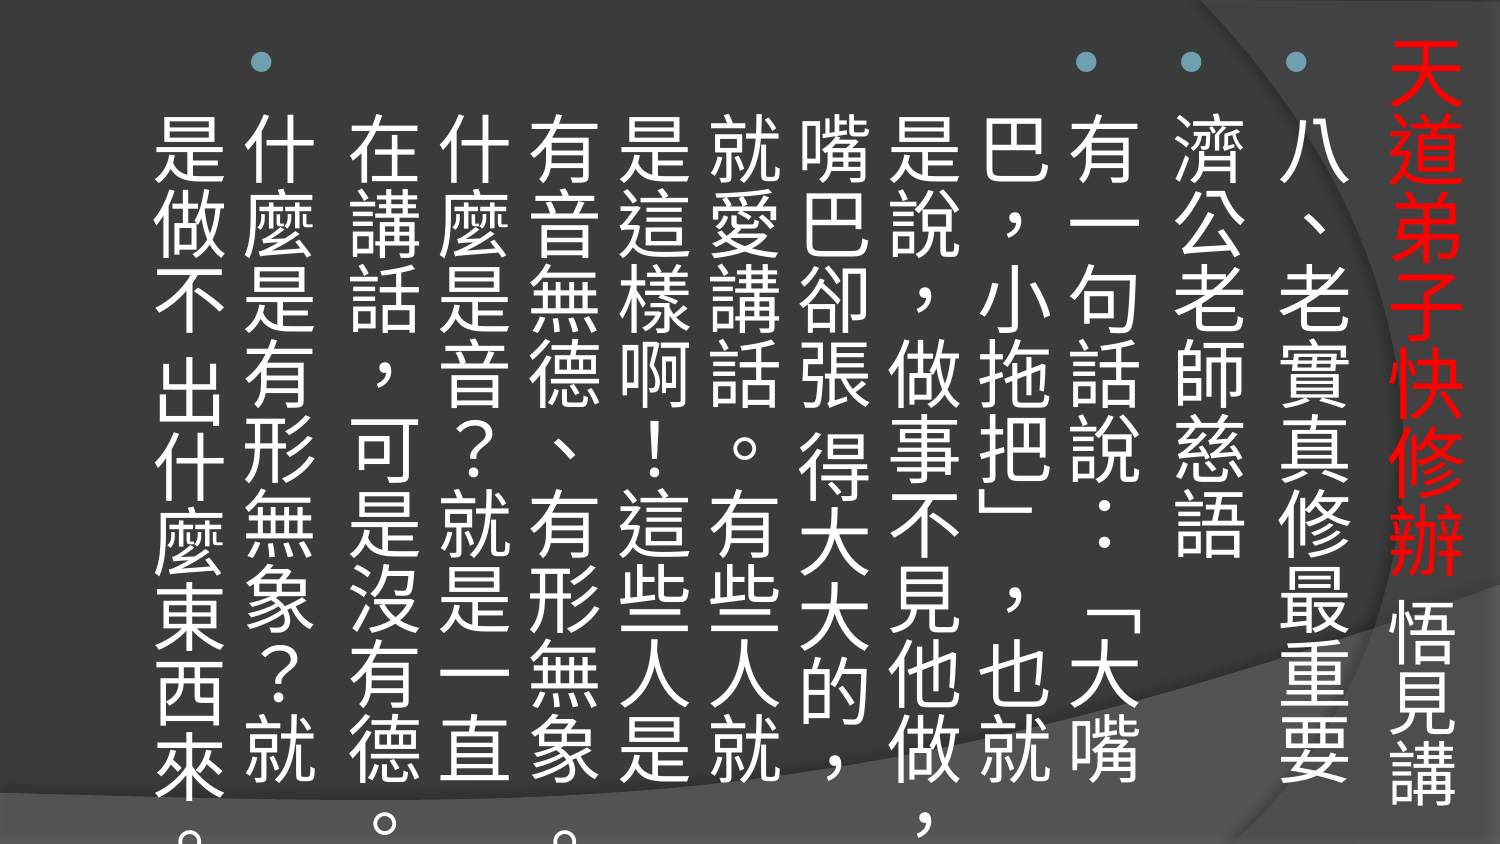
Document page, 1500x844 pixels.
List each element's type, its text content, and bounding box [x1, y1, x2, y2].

list 八、老實真修最重要 濟公老師慈語 有一句話說：「大嘴巴，小拖把」，也就是說，做事不見他做，嘴巴卻張 得大大的，就愛講話。有些人就是這樣啊！這些人是有音無德、有形無象 。什麼是音？就是一直在講話，可是沒有德。 什麼是有形無象？就是做不 出什麼東西來。 [29, 27, 1365, 820]
title 天道弟子快修辦 悟見講 [1364, 21, 1483, 820]
